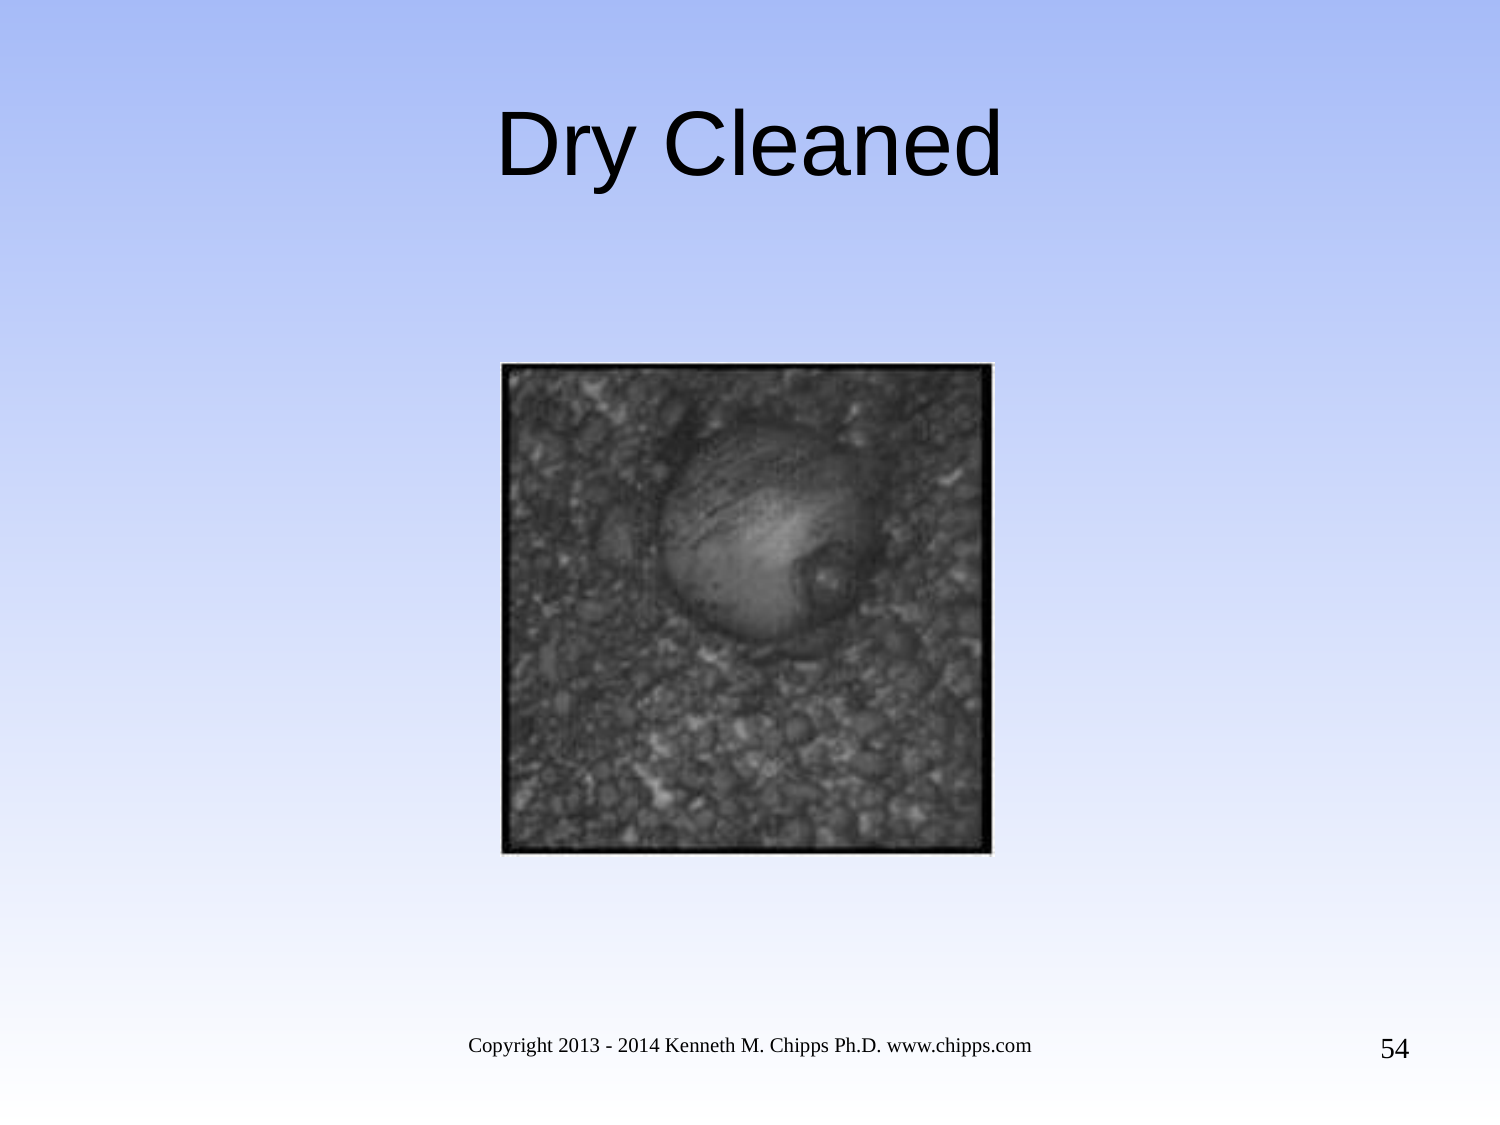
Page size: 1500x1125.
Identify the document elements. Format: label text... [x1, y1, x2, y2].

slide_number 54 [1074, 1021, 1426, 1101]
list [499, 362, 995, 858]
footer Copyright 2013 - 2014 Kenneth M. Chipps Ph.D. www.chipps.com [449, 1024, 1051, 1103]
title Dry Cleaned [74, 44, 1426, 233]
